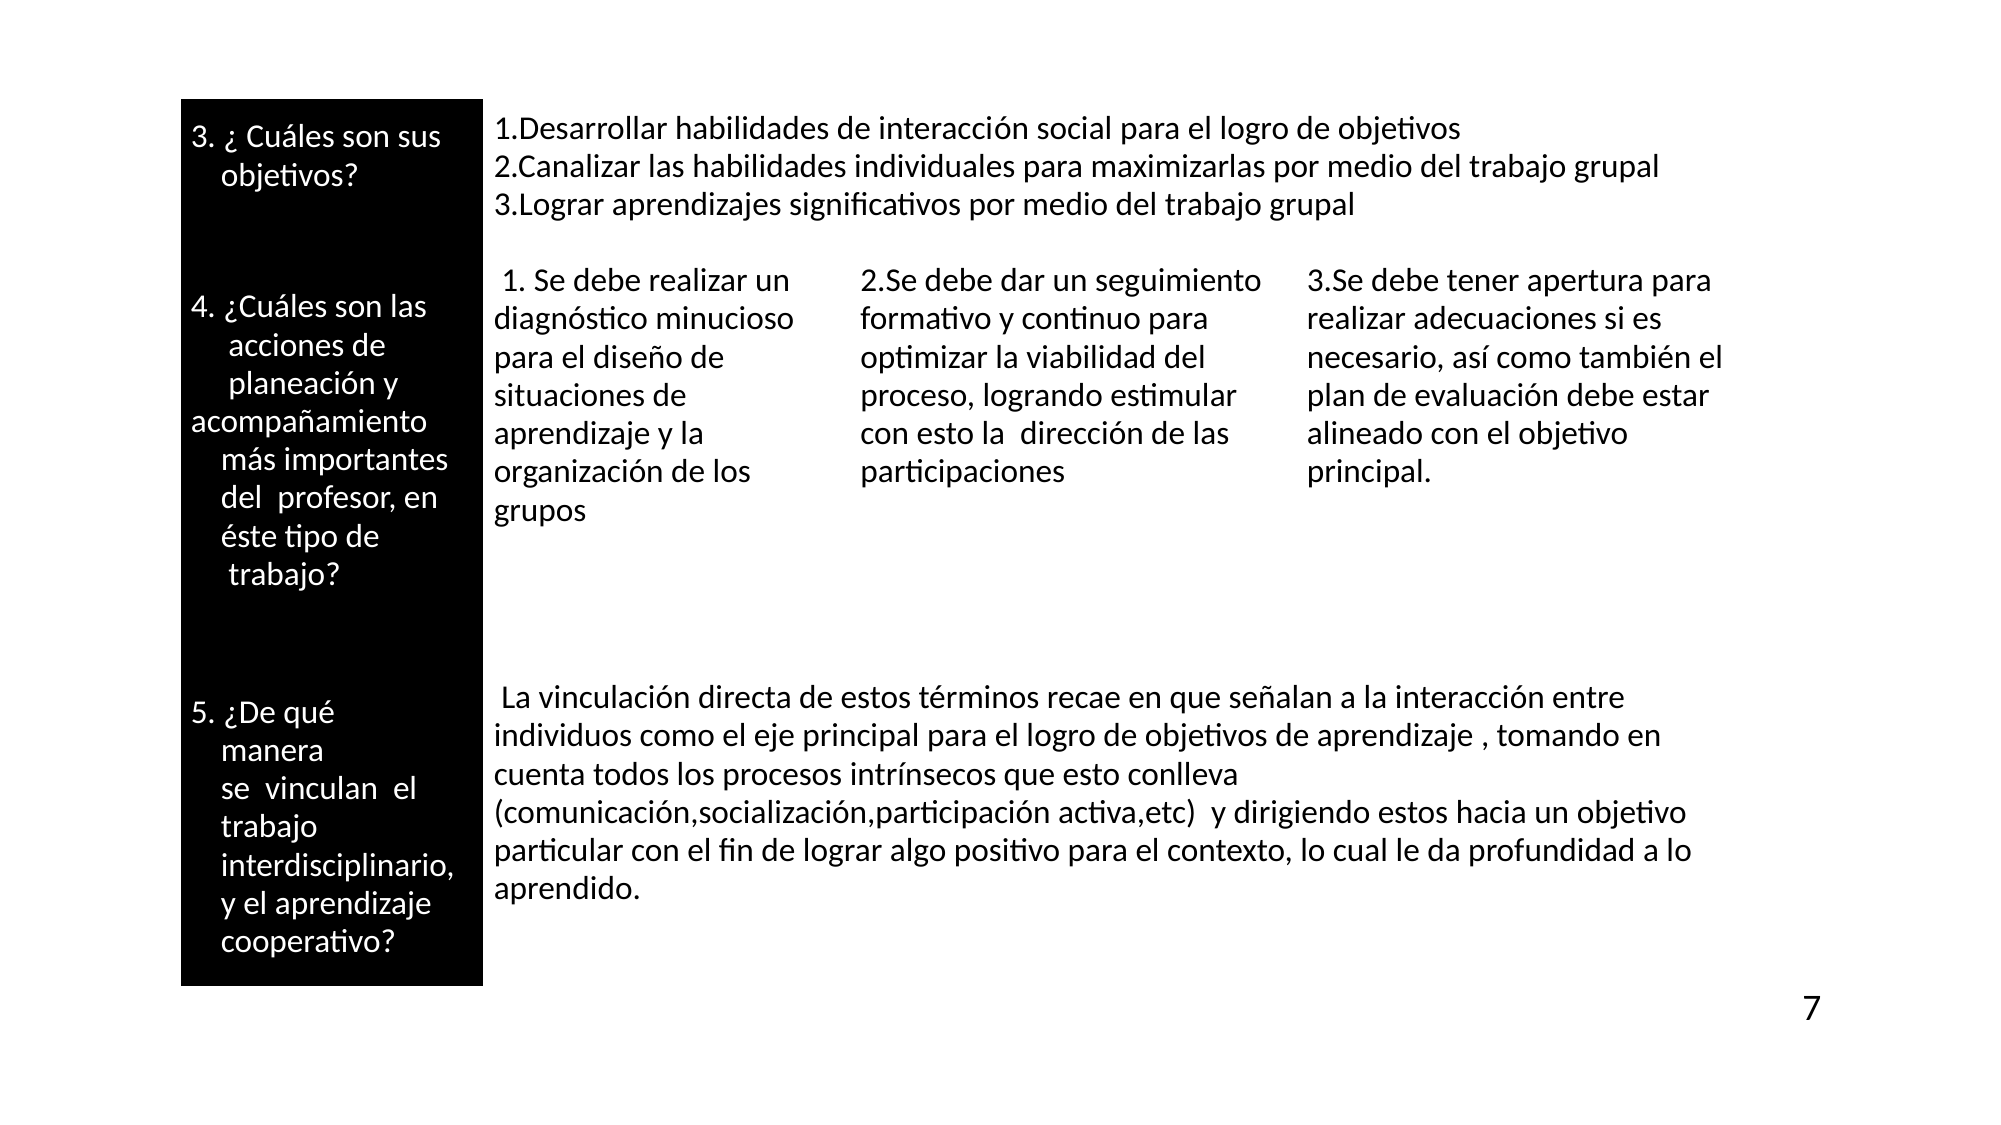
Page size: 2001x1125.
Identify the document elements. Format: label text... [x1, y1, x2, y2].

table_header 1.Desarrollar habilidades de interacción social para el logro de objetivos 2.Canalizar las habilidades individuales para maximizarlas por medio del trabajo grupal 3.Lograr aprendizajes significativos por medio del trabajo grupal [483, 99, 1743, 251]
table_cell 4. ¿Cuáles son las acciones de planeación y acompañamiento más importantes del profesor, en éste tipo de trabajo? [181, 251, 483, 668]
table_cell 1. Se debe realizar un diagnóstico minucioso para el diseño de situaciones de aprendizaje y la organización de los grupos [483, 251, 850, 668]
table_cell La vinculación directa de estos términos recae en que señalan a la interacción entre individuos como el eje principal para el logro de objetivos de aprendizaje , tomando en cuenta todos los procesos intrínsecos que esto conlleva (comunicación,socialización,participación activa,etc) y dirigiendo estos hacia un objetivo particular con el fin de lograr algo positivo para el contexto, lo cual le da profundidad a lo aprendido. [483, 668, 1743, 986]
table_cell 3.Se debe tener apertura para realizar adecuaciones si es necesario, así como también el plan de evaluación debe estar alineado con el objetivo principal. [1296, 251, 1743, 668]
title [137, 59, 1863, 278]
table_cell 5. ¿De qué manera se vinculan el trabajo interdisciplinario, y el aprendizaje cooperativo? [181, 668, 483, 986]
table_header 3. ¿ Cuáles son sus objetivos? [181, 99, 483, 251]
table_cell 2.Se debe dar un seguimiento formativo y continuo para optimizar la viabilidad del proceso, logrando estimular con esto la dirección de las participaciones [850, 251, 1296, 668]
text_box 7 [1787, 975, 1837, 1035]
